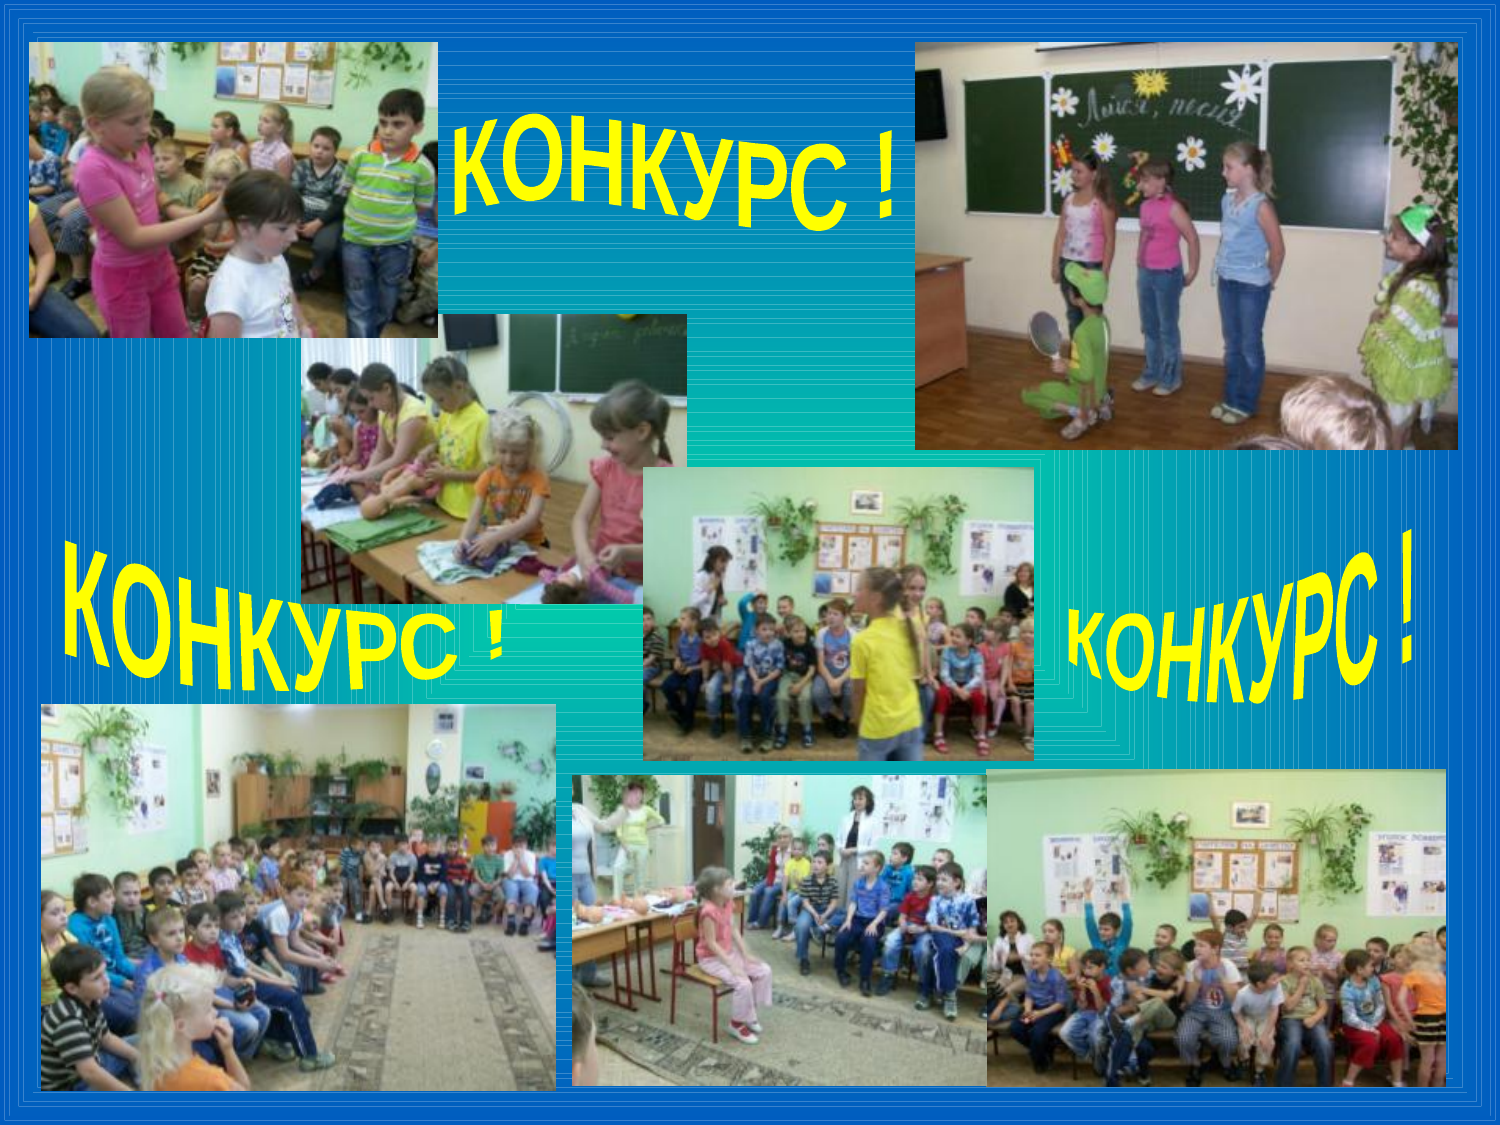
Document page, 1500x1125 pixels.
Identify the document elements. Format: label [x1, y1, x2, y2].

text_box [29, 42, 1458, 761]
list [991, 769, 1446, 1088]
text_box [40, 769, 987, 1091]
